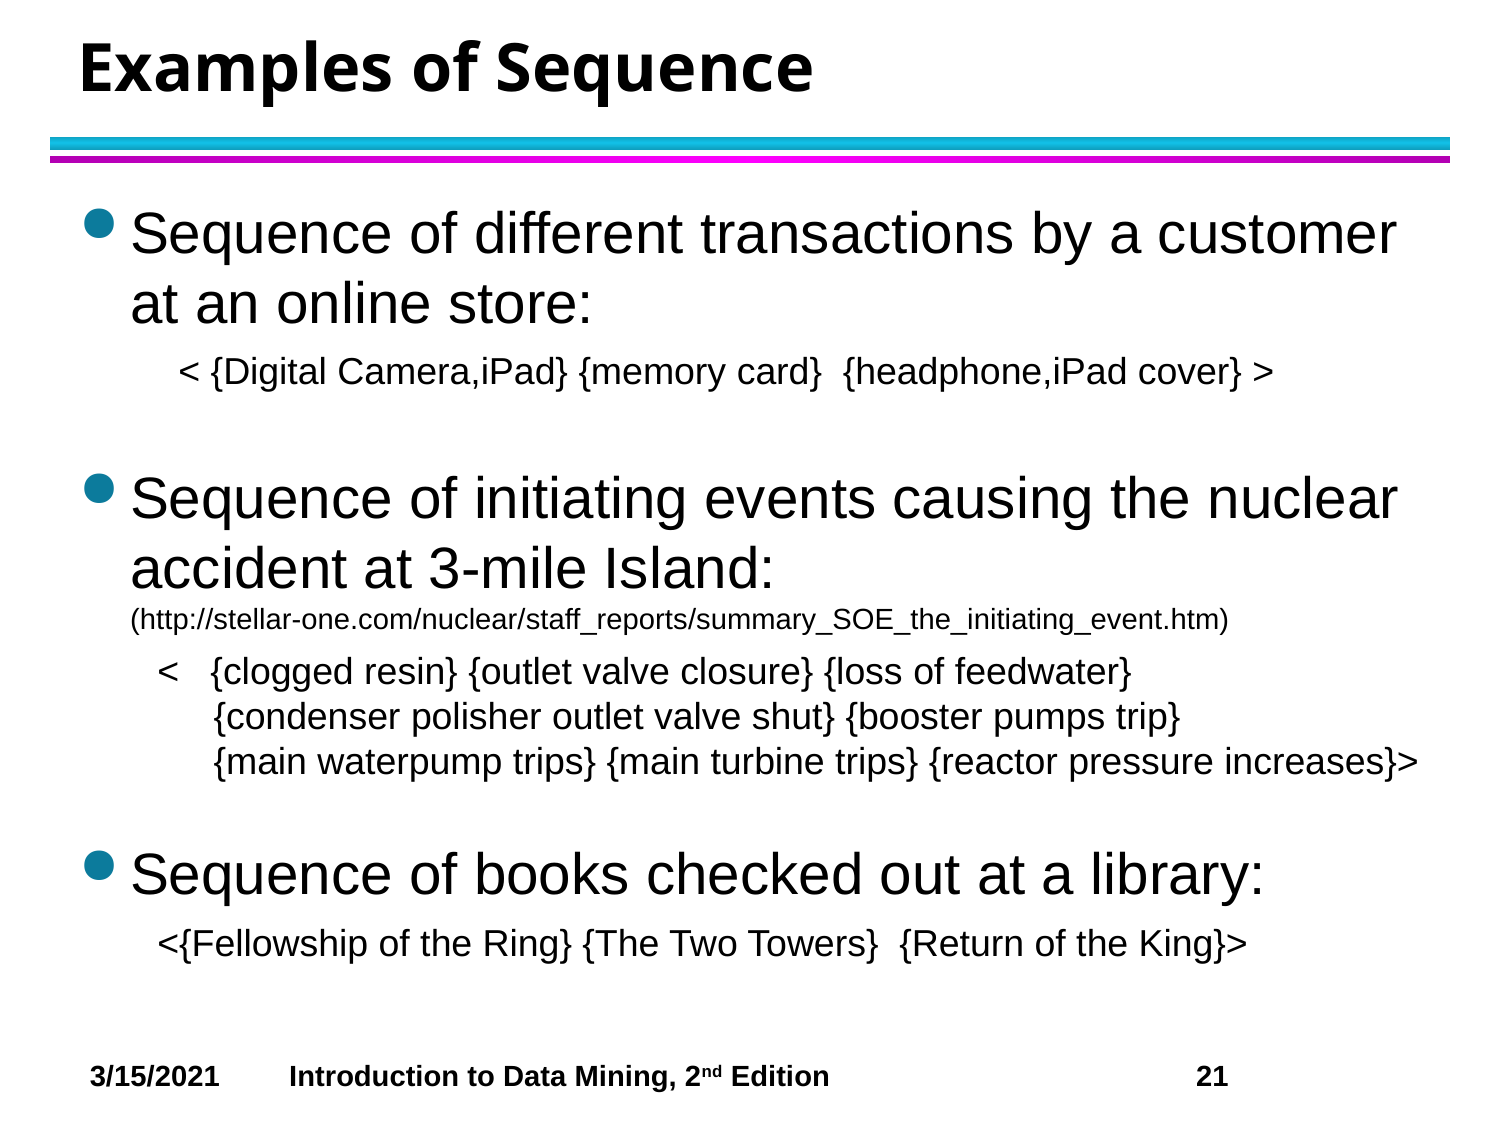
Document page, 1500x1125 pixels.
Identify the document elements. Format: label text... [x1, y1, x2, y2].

list Sequence of different transactions by a customer at an online store: < {Digital Camera,iPad} {memory card} {headphone,iPad cover} > Sequence of initiating events causing the nuclear accident at 3-mile Island: (http://stellar-one.com/nuclear/staff_reports/summary_SOE_the_initiating_event.htm) < {clogged resin} {outlet valve closure} {loss of feedwater} {condenser polisher outlet valve shut} {booster pumps trip} {main waterpump trips} {main turbine trips} {reactor pressure increases}> Sequence of books checked out at a library: <{Fellowship of the Ring} {The Two Towers} {Return of the King}> [67, 187, 1450, 1038]
title Examples of Sequence [62, 24, 1421, 113]
